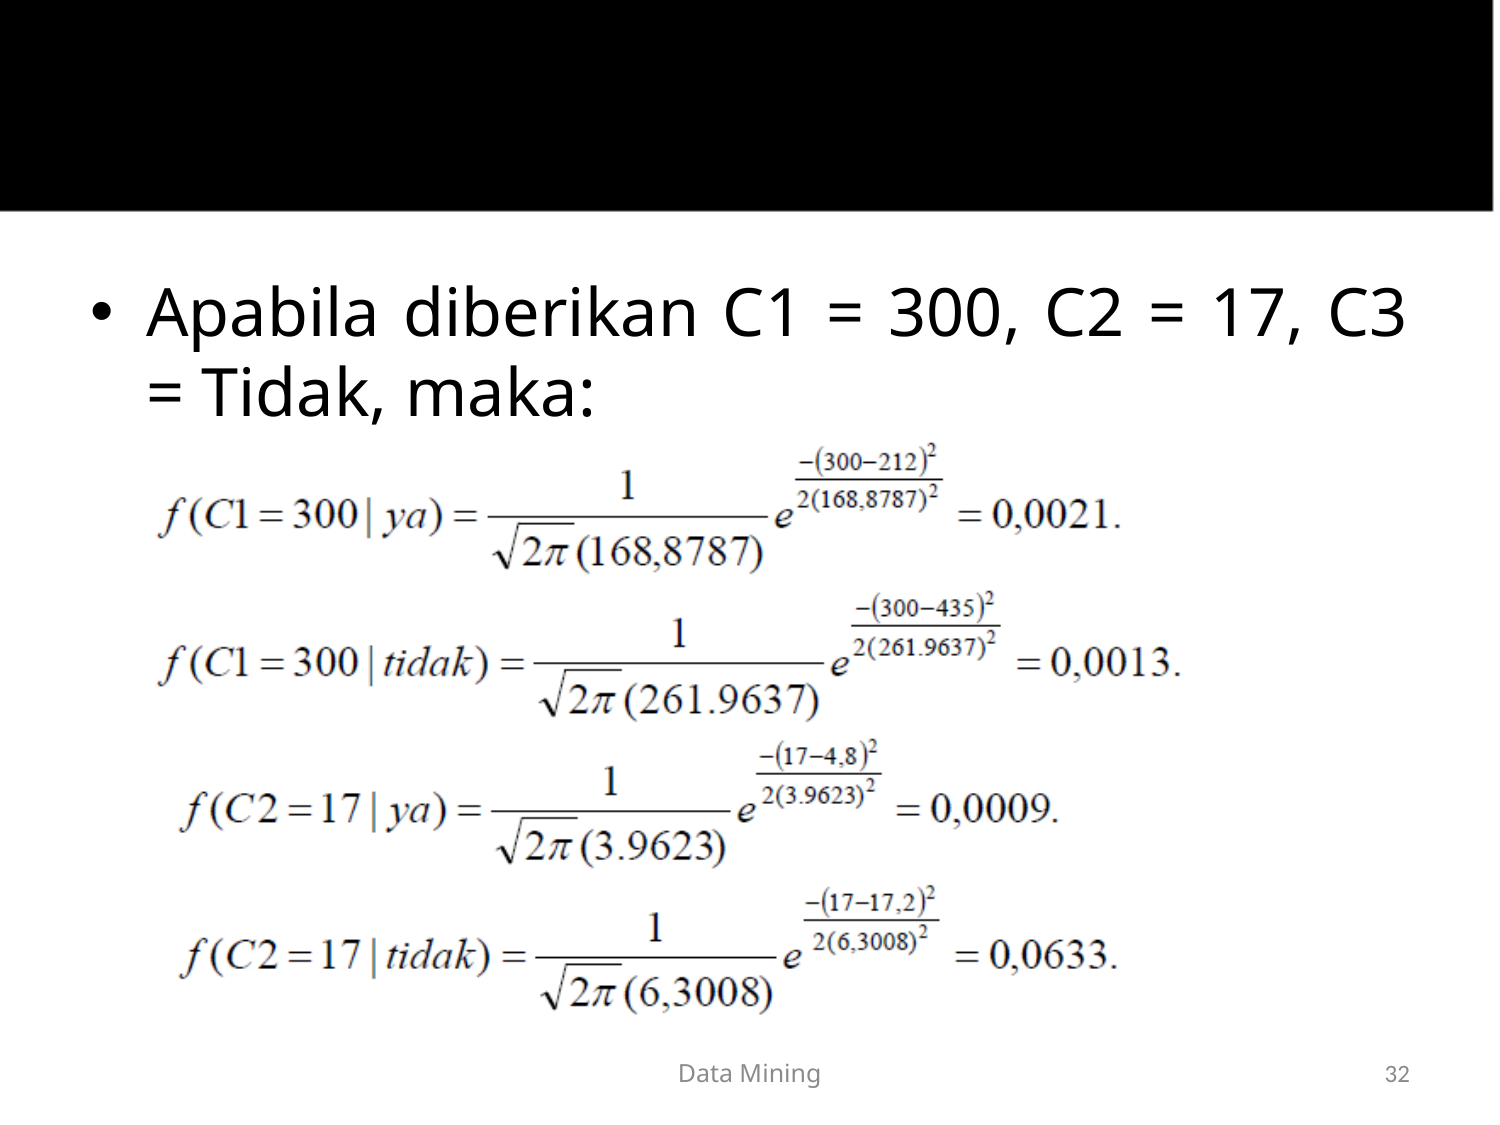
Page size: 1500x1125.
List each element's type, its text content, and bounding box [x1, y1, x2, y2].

picture [0, 0, 1500, 1125]
footer Data Mining [512, 1042, 988, 1103]
slide_number 32 [1074, 1042, 1425, 1103]
list Apabila diberikan C1 = 300, C2 = 17, C3 = Tidak, maka: [75, 262, 1425, 1005]
